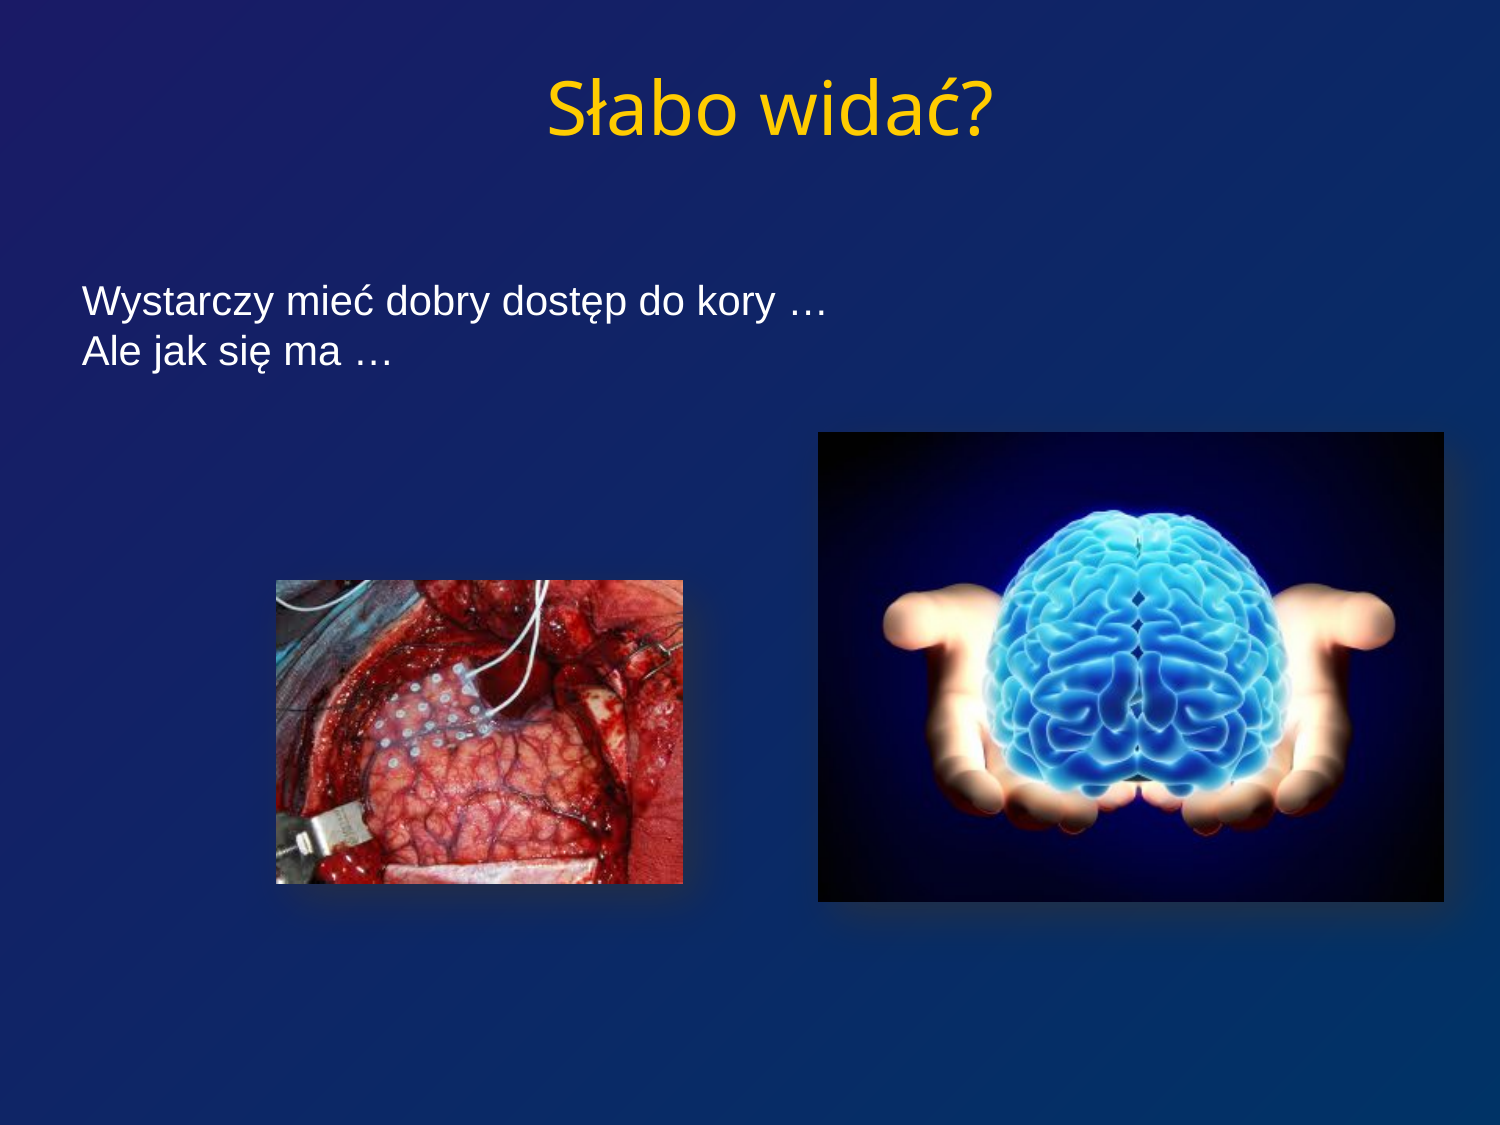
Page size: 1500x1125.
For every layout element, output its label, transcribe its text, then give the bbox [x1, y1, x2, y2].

picture [817, 432, 1444, 902]
title Słabo widać? [248, 49, 1312, 163]
picture [276, 580, 684, 885]
text_box Wystarczy mieć dobry dostęp do kory … Ale jak się ma … [67, 266, 1444, 432]
